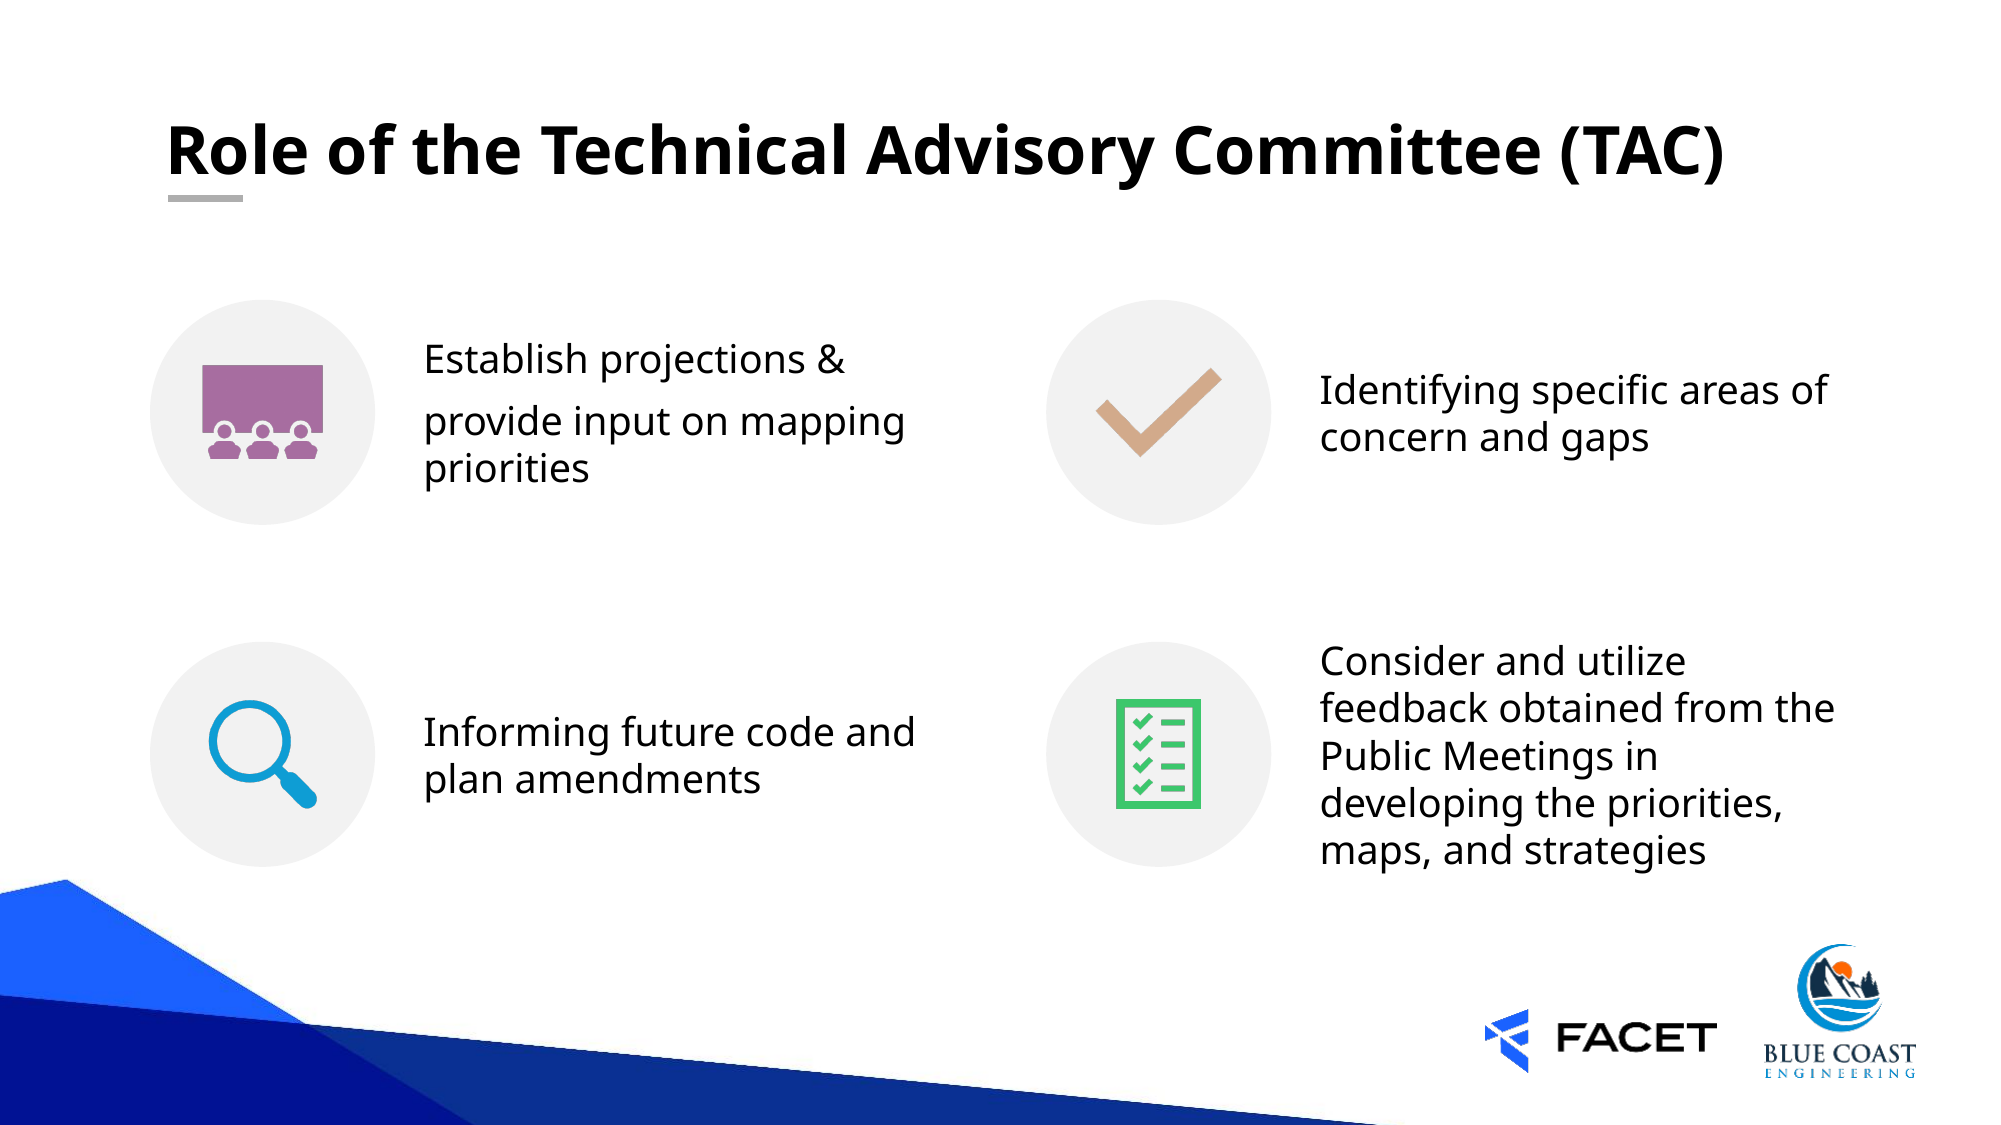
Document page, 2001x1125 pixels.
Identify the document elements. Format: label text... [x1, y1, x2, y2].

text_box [103, 238, 1897, 928]
picture [0, 0, 2000, 1125]
title Role of the Technical Advisory Committee (TAC) [150, 51, 1871, 199]
